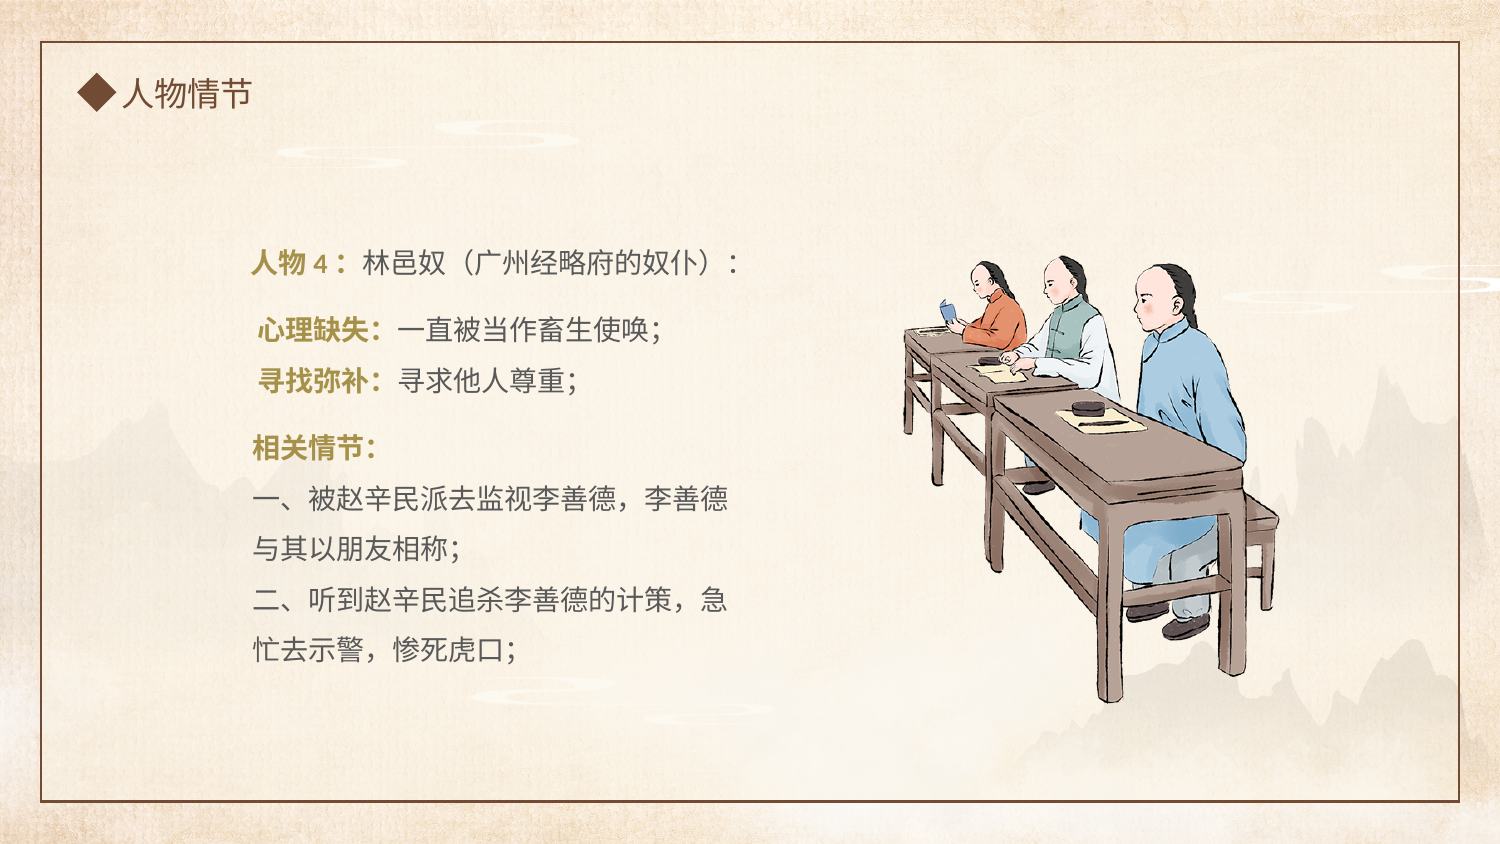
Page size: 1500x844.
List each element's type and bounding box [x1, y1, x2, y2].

text_box [237, 221, 768, 672]
picture [0, 0, 1500, 844]
